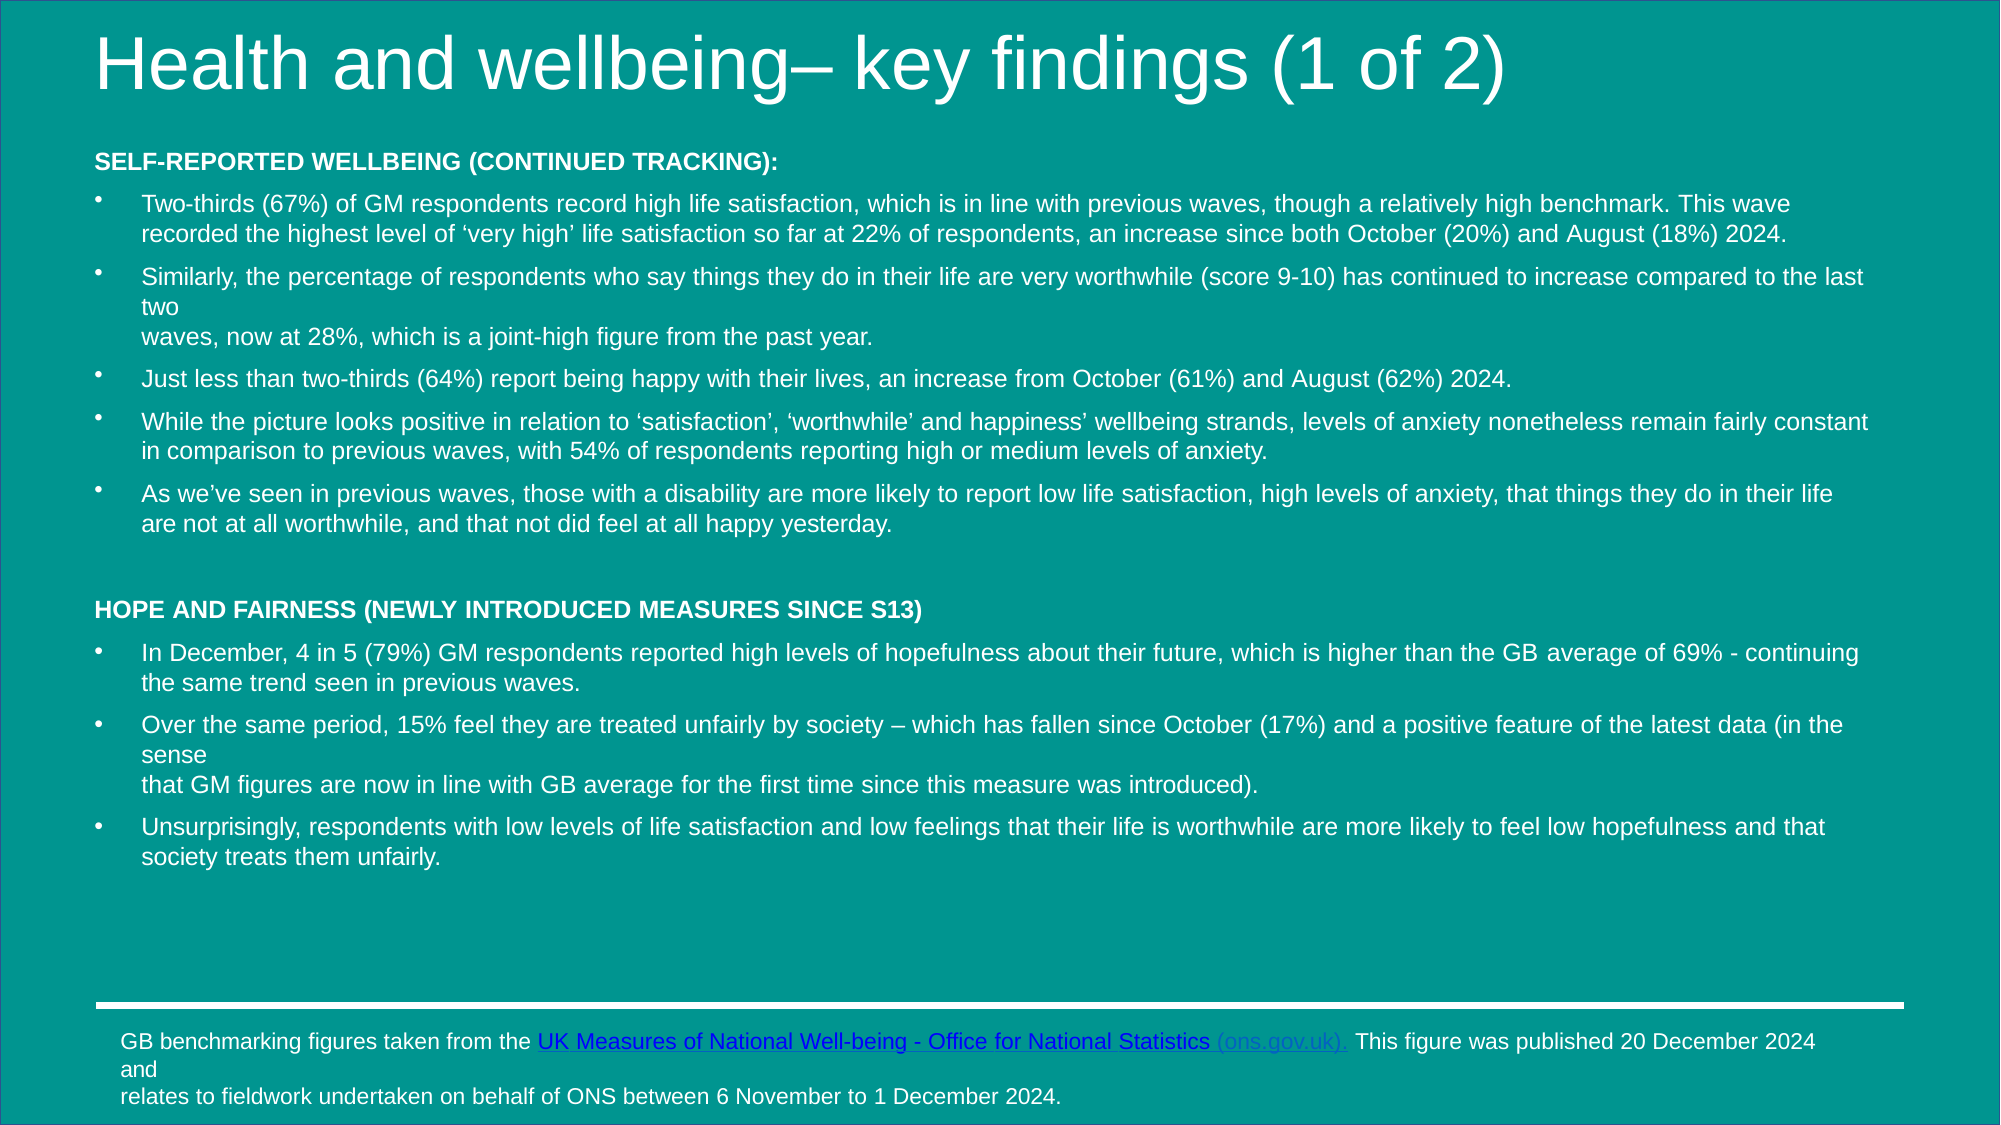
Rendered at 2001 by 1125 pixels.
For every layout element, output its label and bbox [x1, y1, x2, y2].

text_box [0, 0, 2000, 1125]
